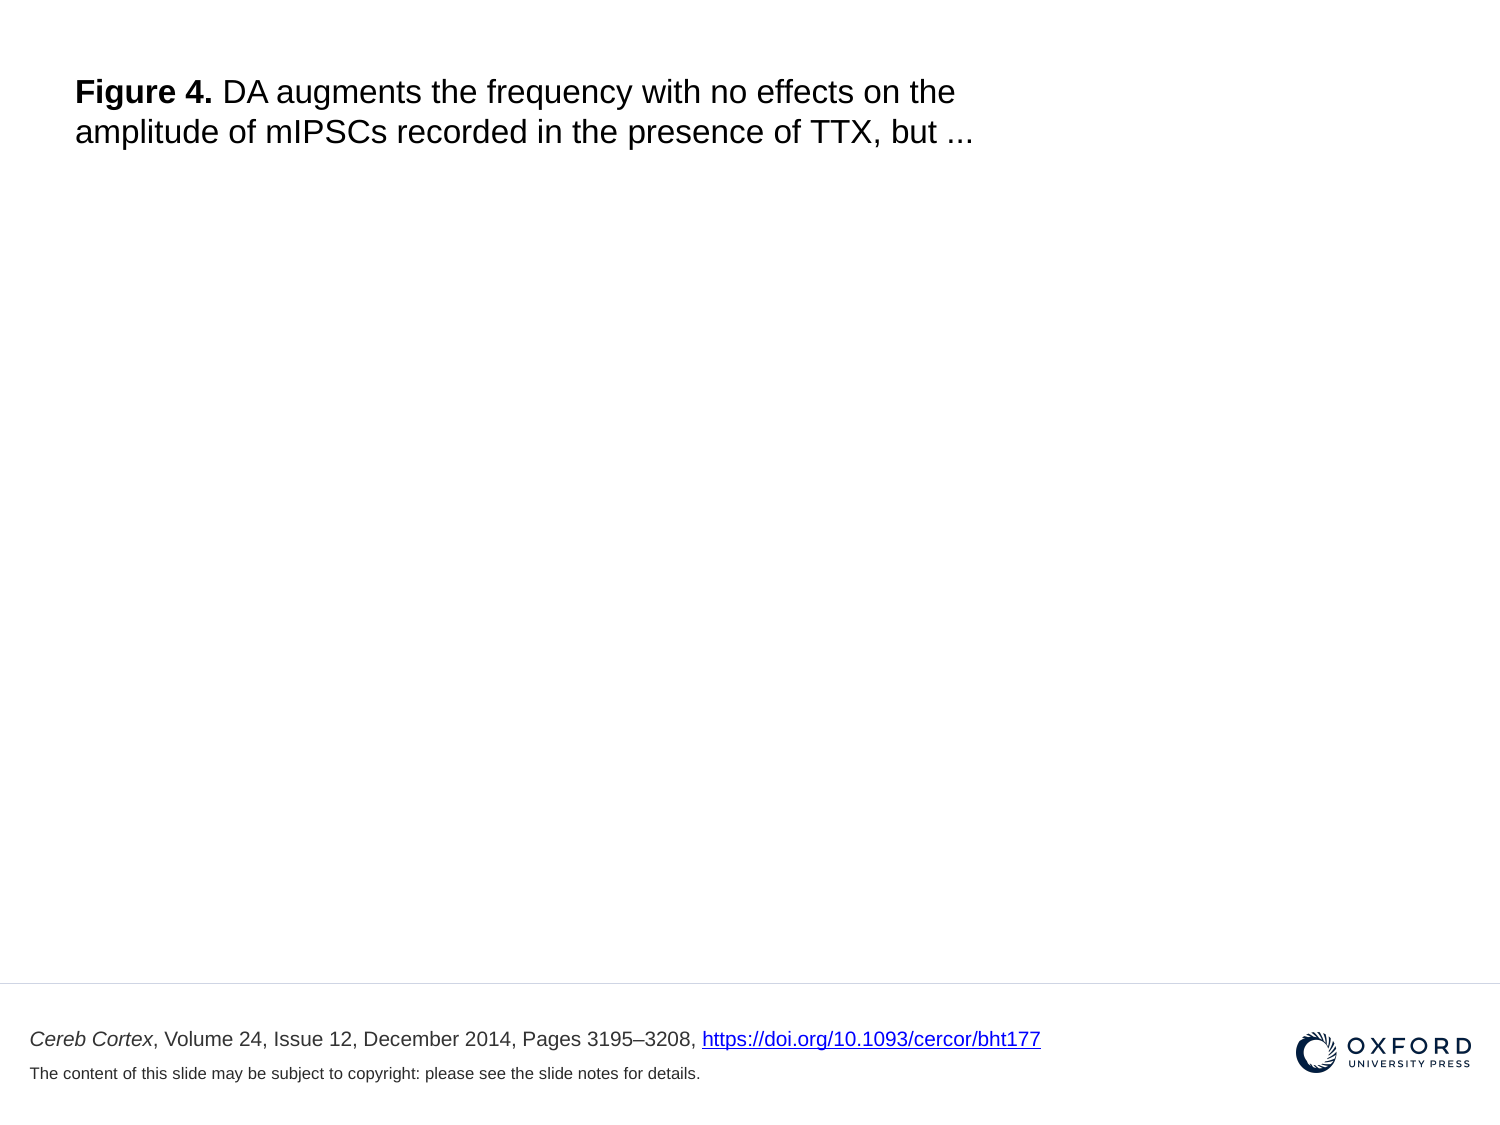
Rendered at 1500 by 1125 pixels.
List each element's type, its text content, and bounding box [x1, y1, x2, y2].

footer Cereb Cortex, Volume 24, Issue 12, December 2014, Pages 3195–3208, https://doi.org/10.1093/cercor/bht177 The content of this slide may be subject to copyright: please see the slide notes for details. [0, 983, 1260, 1125]
picture [1296, 1032, 1471, 1073]
title Figure 4. DA augments the frequency with no effects on the amplitude of mIPSCs recorded in the presence of TTX, but ... [75, 69, 1078, 171]
